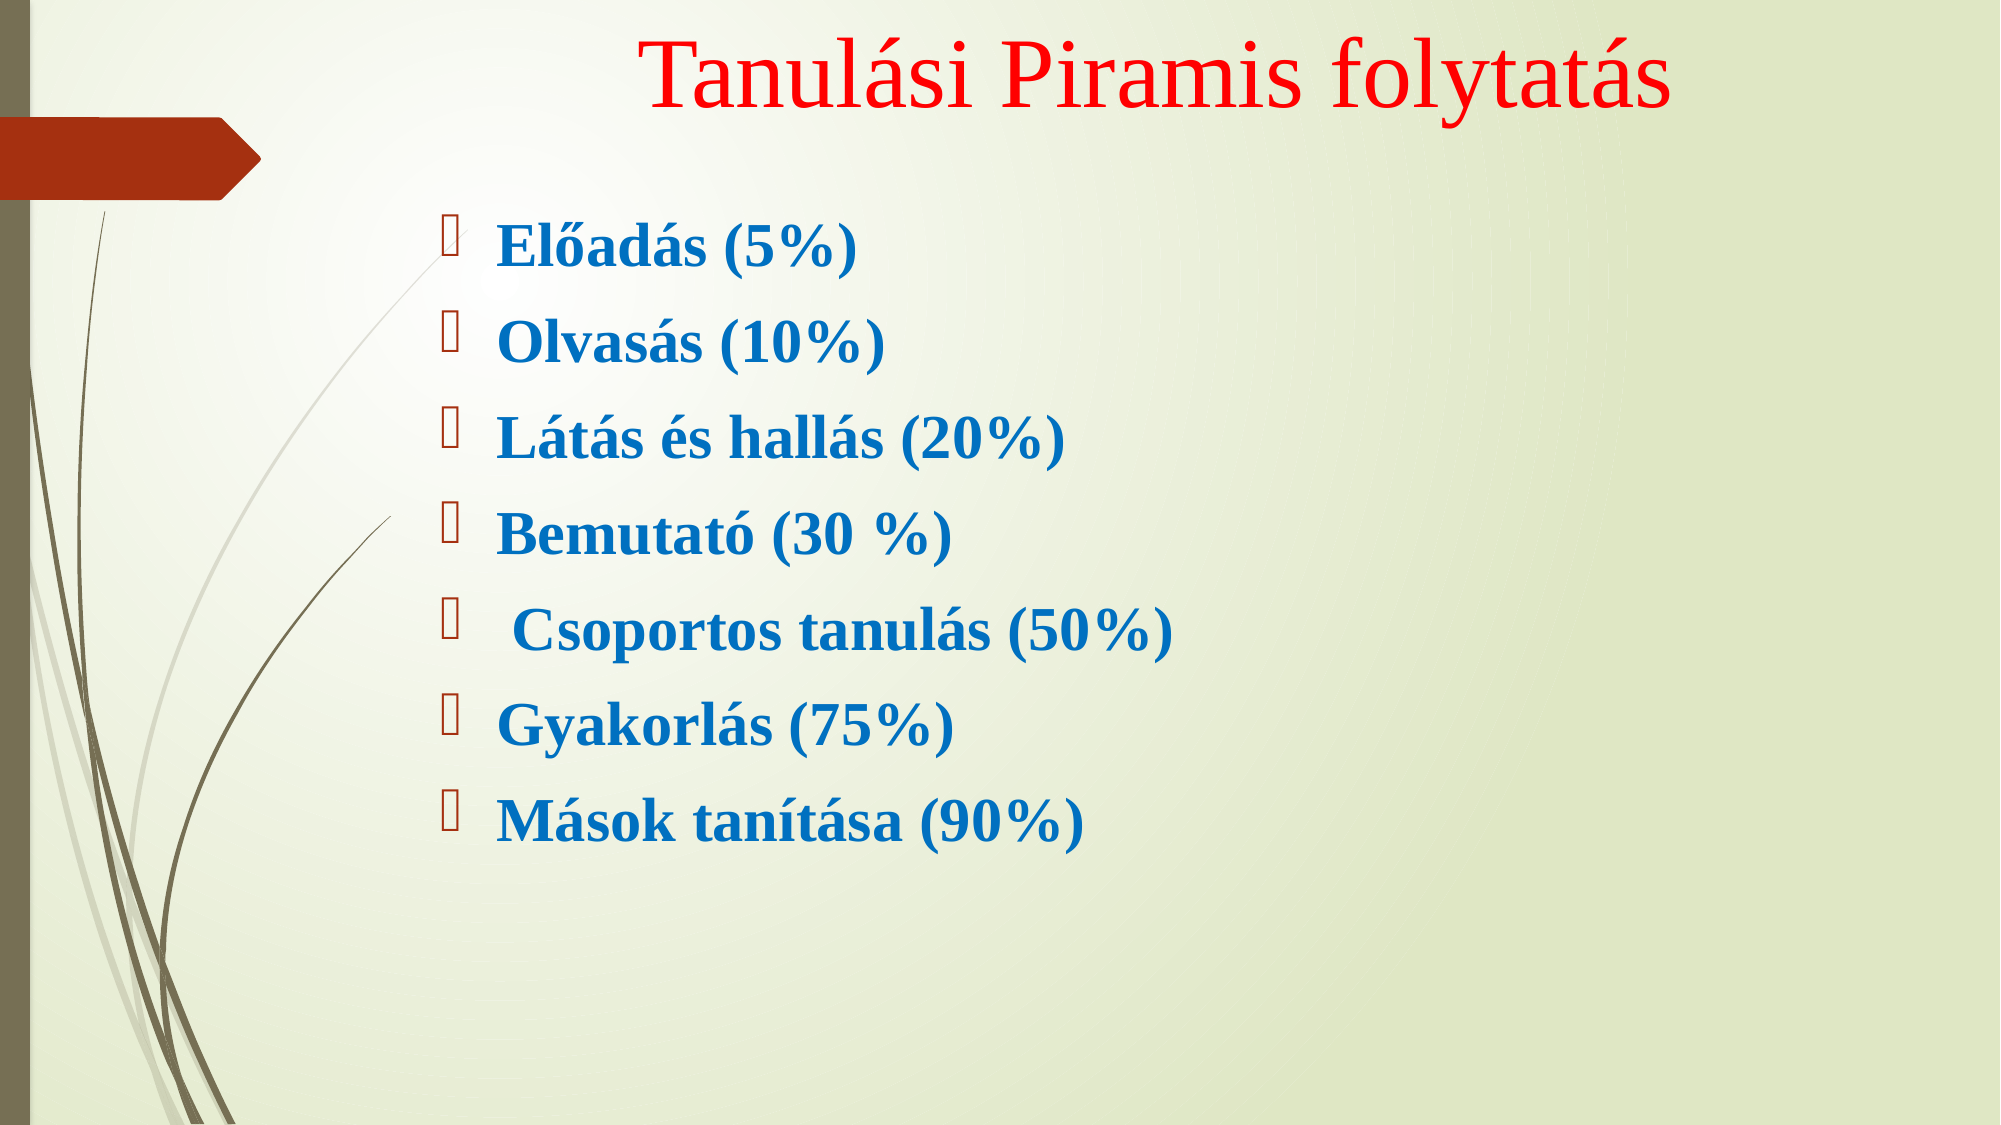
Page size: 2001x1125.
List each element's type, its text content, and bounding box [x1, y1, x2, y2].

title Tanulási Piramis folytatás [425, 0, 1888, 126]
list Előadás (5%) Olvasás (10%) Látás és hallás (20%) Bemutató (30 %) Csoportos tanulás (50%) Gyakorlás (75%) Mások tanítása (90%) [424, 196, 1888, 1083]
